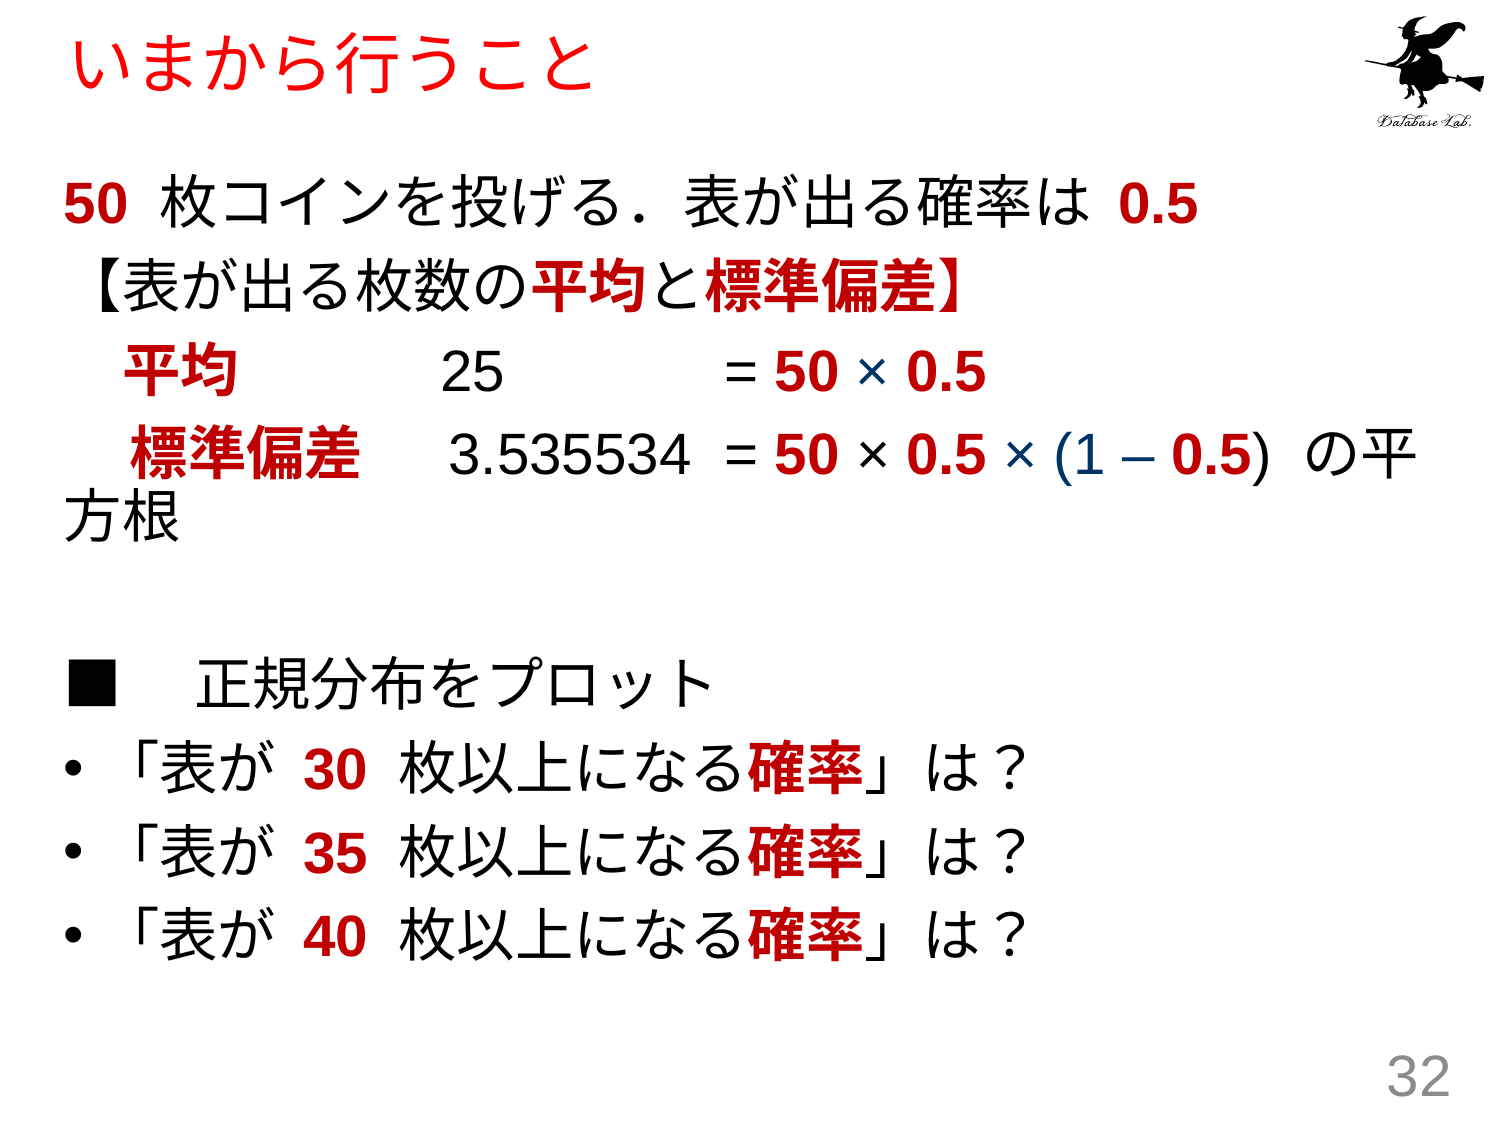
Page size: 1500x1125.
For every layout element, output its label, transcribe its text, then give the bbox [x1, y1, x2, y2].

title いまから行うこと [52, 28, 1441, 106]
slide_number 32 [1129, 1042, 1467, 1103]
picture [1362, 14, 1486, 130]
text_box 50 枚コインを投げる．表が出る確率は 0.5 【表が出る枚数の平均と標準偏差】 平均 25 = 50 × 0.5 標準偏差 3.535534 = 50 × 0.5 × (1 – 0.5) の平方根 ■ 正規分布をプロット 「表が 30 枚以上になる確率」は？ 「表が 35 枚以上になる確率」は？ 「表が 40 枚以上になる確率」は？ [52, 167, 1480, 1023]
